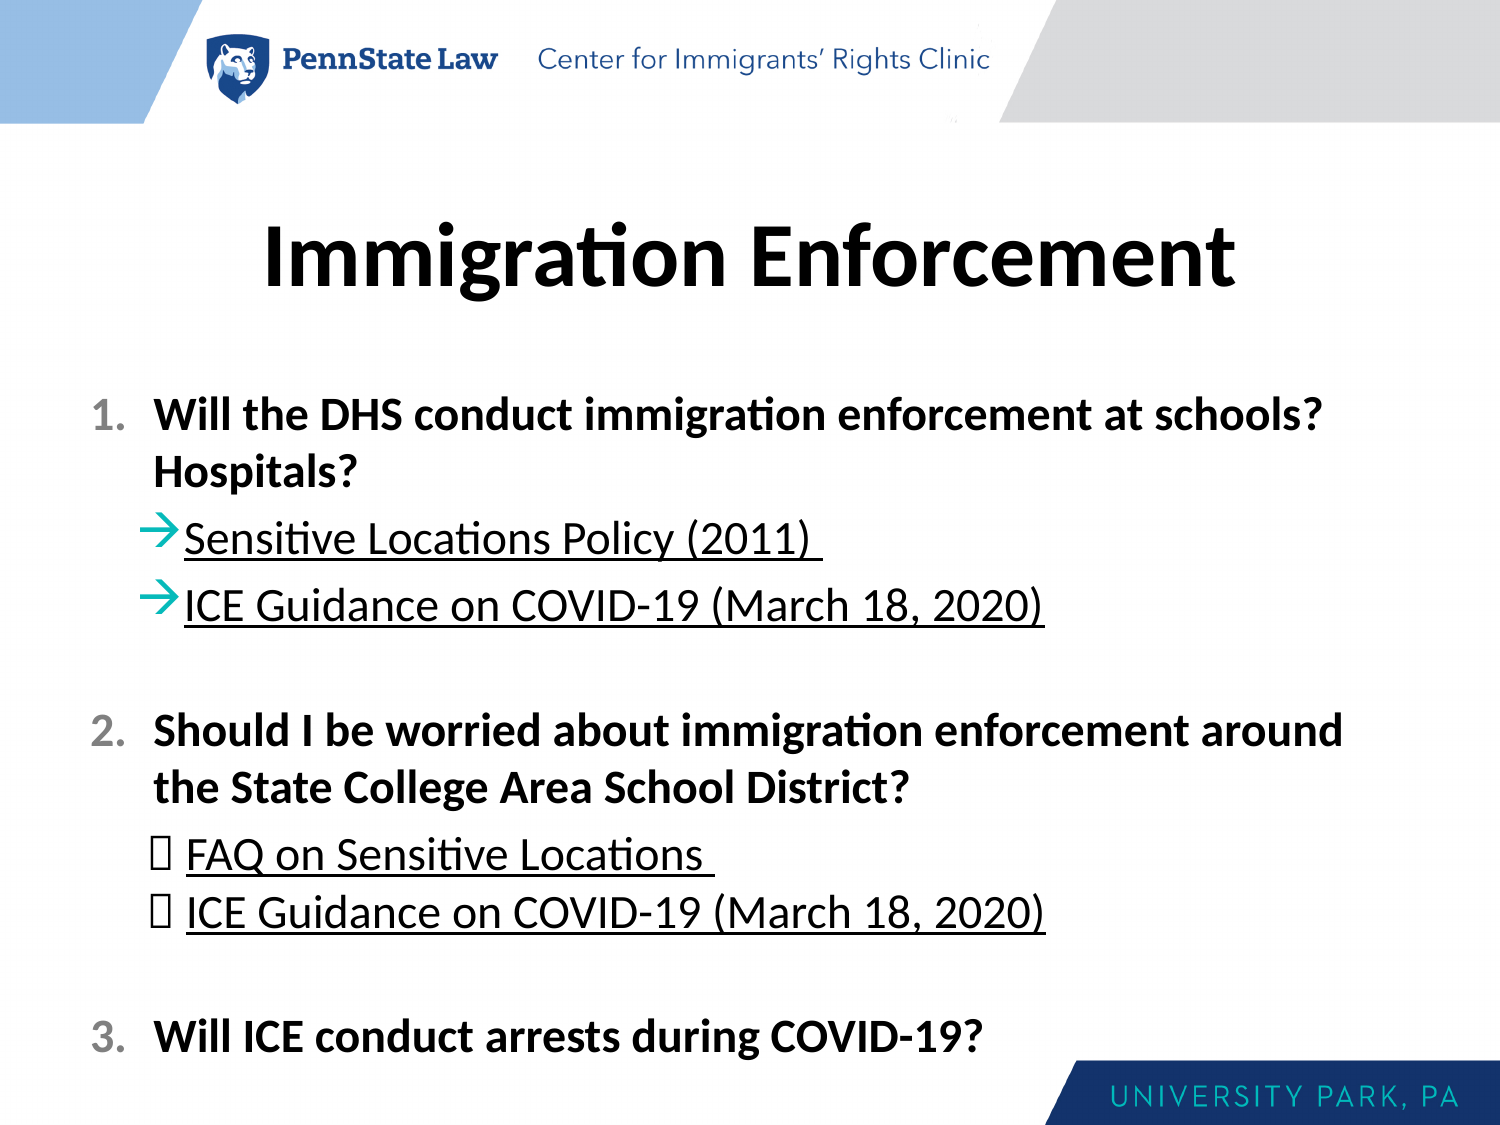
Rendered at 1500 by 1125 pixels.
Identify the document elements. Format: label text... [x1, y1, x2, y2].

title Immigration Enforcement [75, 137, 1425, 363]
picture [0, 0, 1500, 1125]
list Will the DHS conduct immigration enforcement at schools? Hospitals? Sensitive Locations Policy (2011) ICE Guidance on COVID-19 (March 18, 2020) Should I be worried about immigration enforcement around the State College Area School District?  FAQ on Sensitive Locations  ICE Guidance on COVID-19 (March 18, 2020) Will ICE conduct arrests during COVID-19? [75, 375, 1425, 1005]
